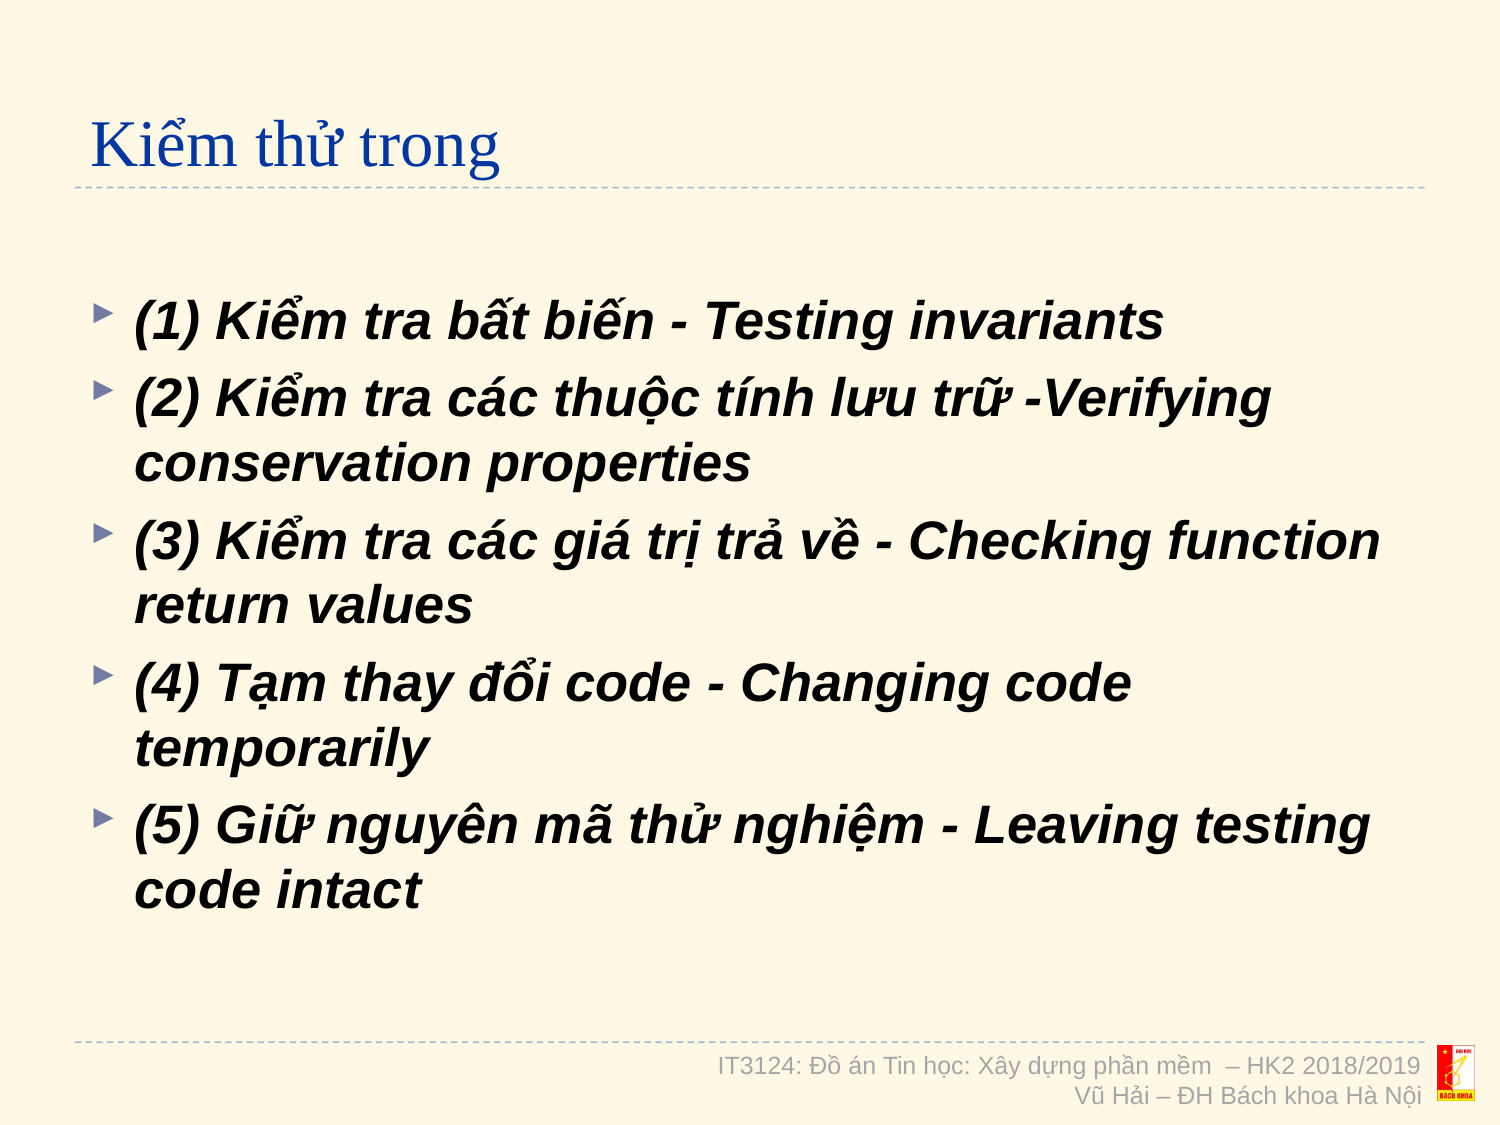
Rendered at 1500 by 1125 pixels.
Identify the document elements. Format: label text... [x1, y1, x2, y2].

list (1) Kiểm tra bất biến - Testing invariants (2) Kiểm tra các thuộc tính lưu trữ -Verifying conservation properties (3) Kiểm tra các giá trị trả về - Checking function return values (4) Tạm thay đổi code - Changing code temporarily (5) Giữ nguyên mã thử nghiệm - Leaving testing code intact [74, 199, 1426, 1011]
title Kiểm thử trong [74, 24, 1426, 188]
picture [1437, 1045, 1475, 1101]
